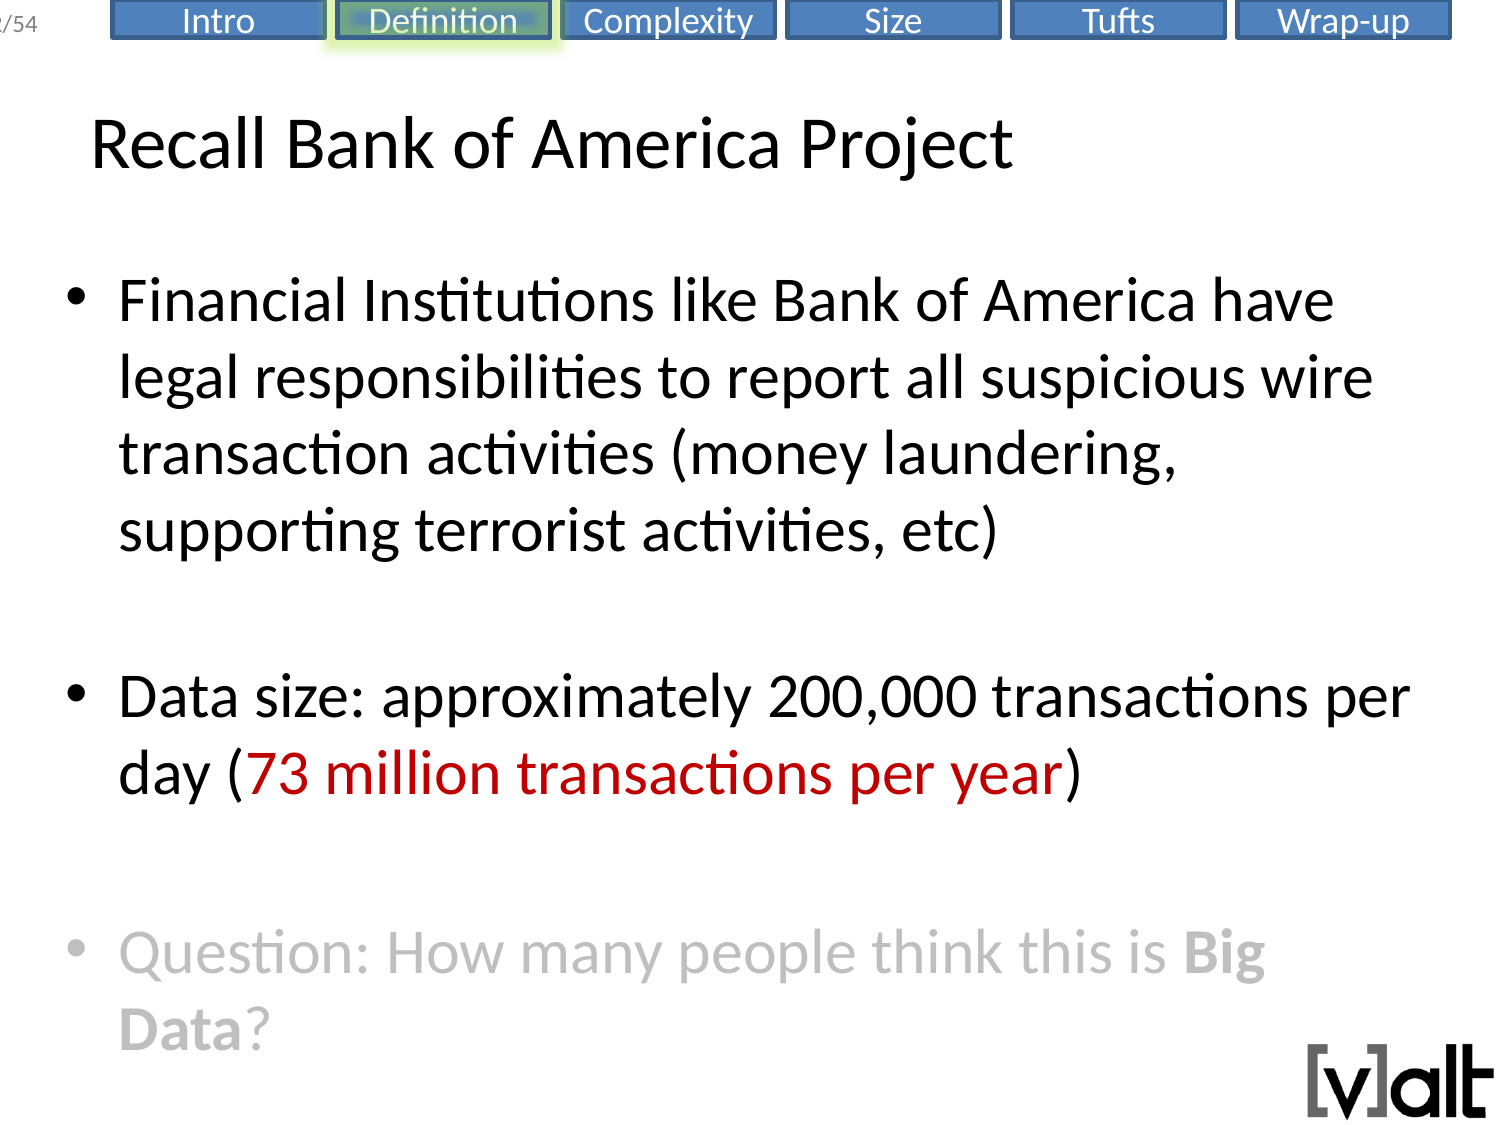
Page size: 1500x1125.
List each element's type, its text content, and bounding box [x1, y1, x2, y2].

list Financial Institutions like Bank of America have legal responsibilities to report all suspicious wire transaction activities (money laundering, supporting terrorist activities, etc) Data size: approximately 200,000 transactions per day (73 million transactions per year) Question: How many people think this is Big Data? [50, 249, 1438, 1075]
text_box [335, 0, 552, 40]
picture [1299, 1034, 1500, 1125]
title Recall Bank of America Project [75, 45, 1425, 233]
